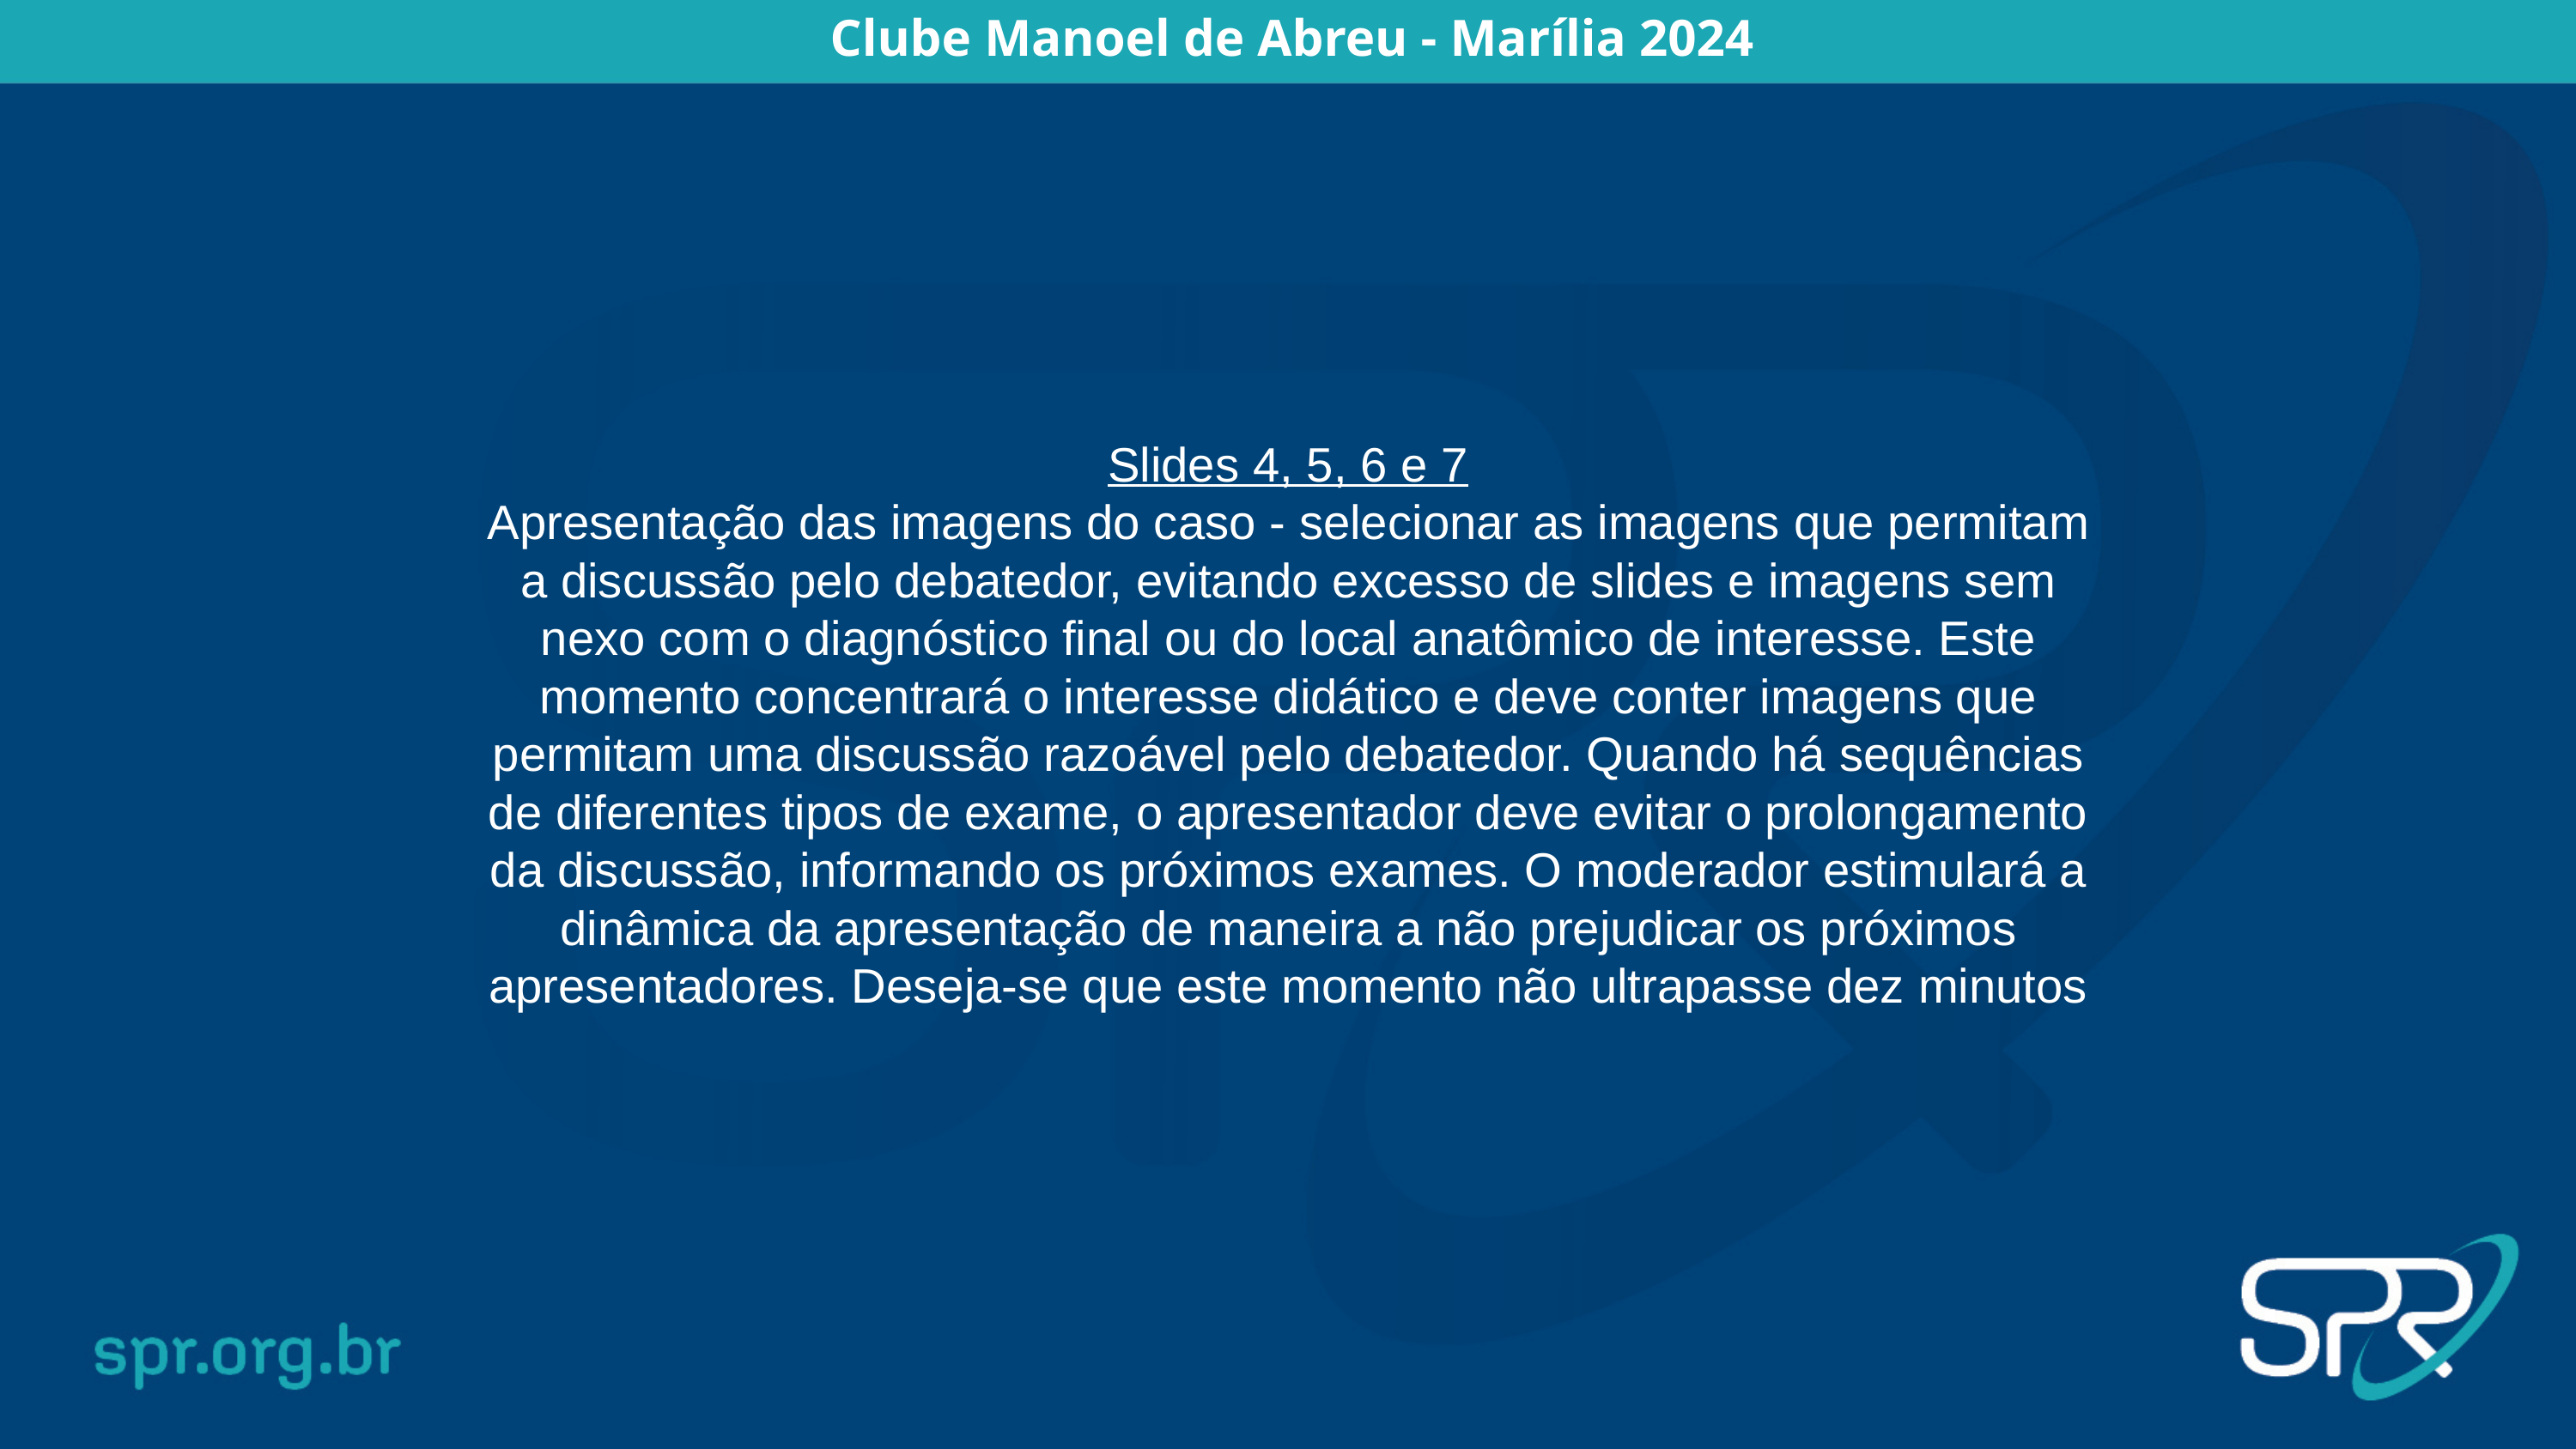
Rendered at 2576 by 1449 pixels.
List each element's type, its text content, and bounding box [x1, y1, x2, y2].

text_box Slides 4, 5, 6 e 7 Apresentação das imagens do caso - selecionar as imagens que permitam a discussão pelo debatedor, evitando excesso de slides e imagens sem nexo com o diagnóstico final ou do local anatômico de interesse. Este momento concentrará o interesse didático e deve conter imagens que permitam uma discussão razoável pelo debatedor. Quando há sequências de diferentes tipos de exame, o apresentador deve evitar o prolongamento da discussão, informando os próximos exames. O moderador estimulará a dinâmica da apresentação de maneira a não prejudicar os próximos apresentadores. Deseja-se que este momento não ultrapasse dez minutos [466, 423, 2110, 1023]
picture [0, 0, 2576, 1449]
